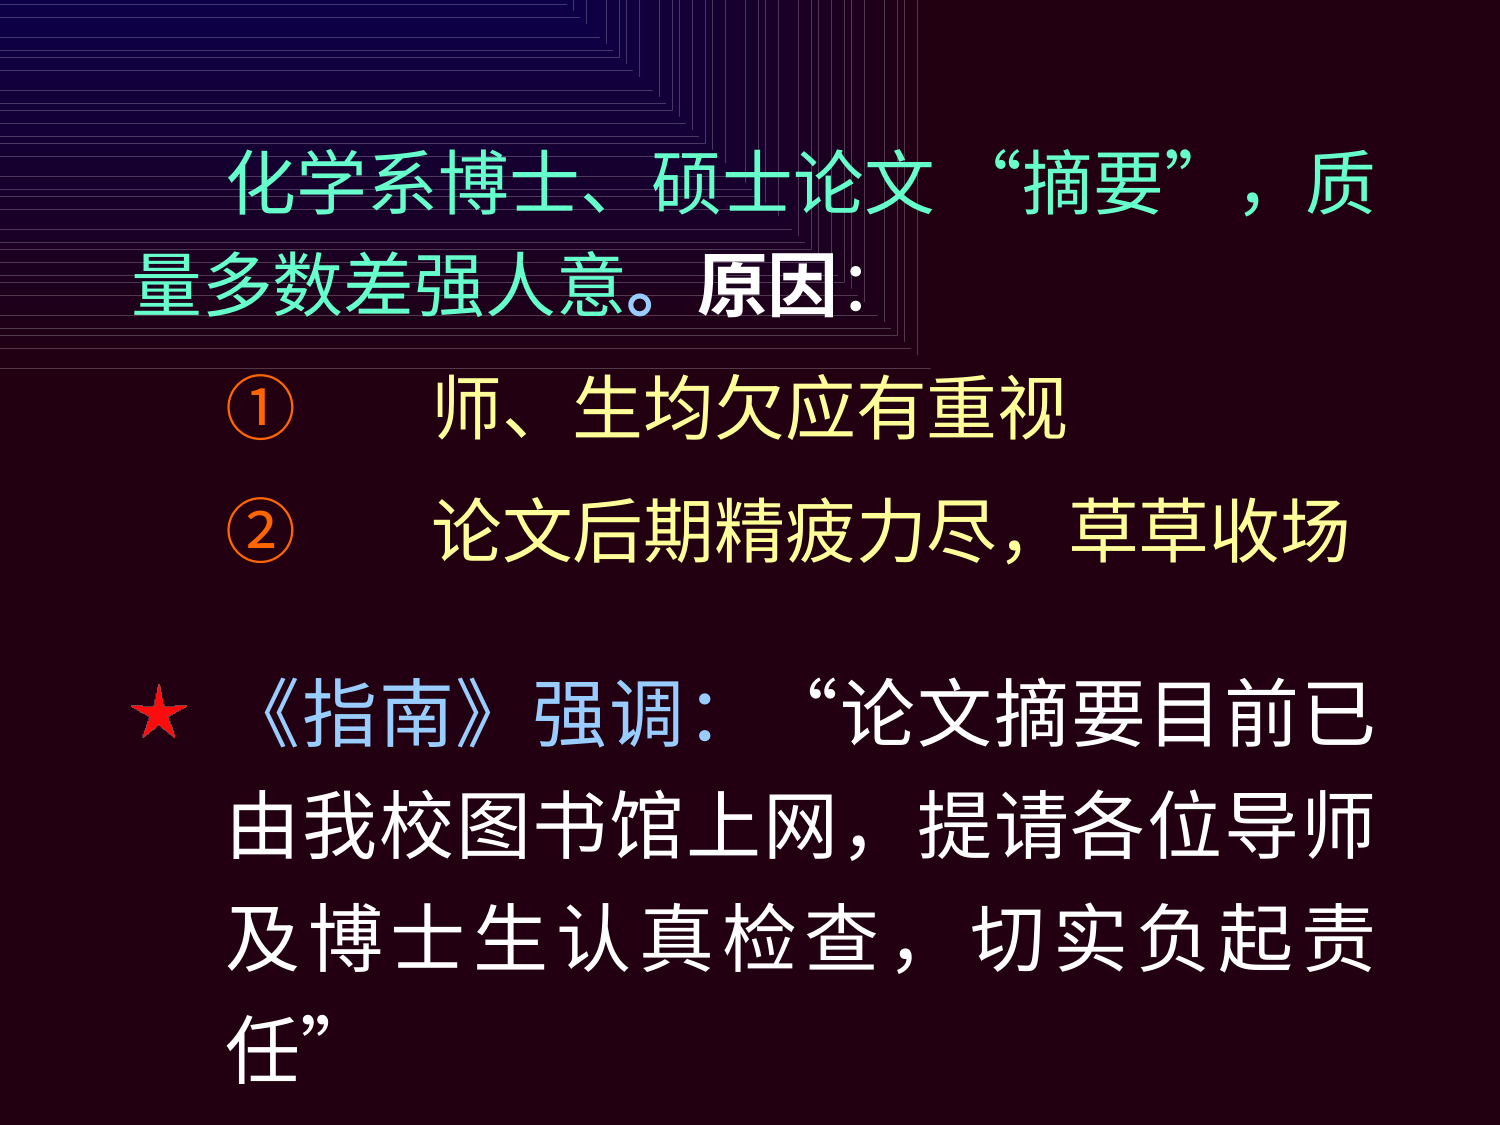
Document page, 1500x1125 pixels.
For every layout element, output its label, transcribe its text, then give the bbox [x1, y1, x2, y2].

list 《指南》强调：“论文摘要目前已由我校图书馆上网，提请各位导师及博士生认真检查，切实负起责任” [116, 635, 1392, 1011]
text_box 化学系博士、硕士论文 “摘要”，质量多数差强人意。原因： ① 师、生均欠应有重视 ② 论文后期精疲力尽，草草收场 [116, 114, 1392, 602]
picture [131, 684, 187, 738]
